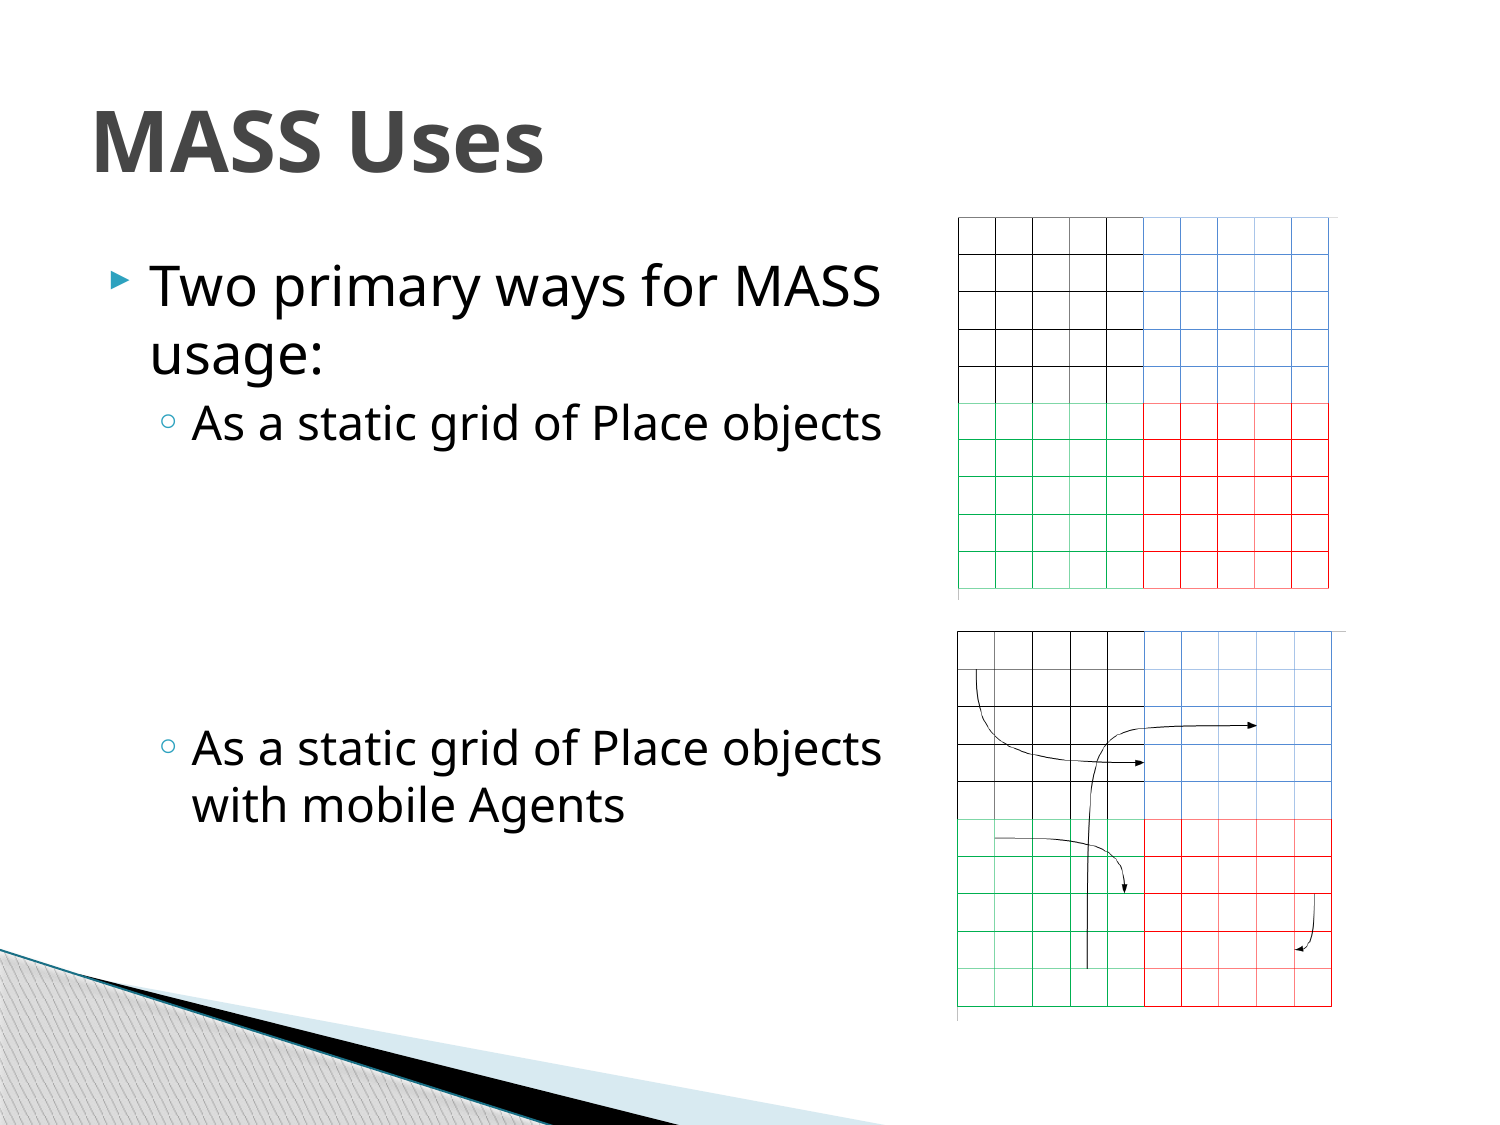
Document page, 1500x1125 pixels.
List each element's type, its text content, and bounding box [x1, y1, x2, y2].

title MASS Uses [75, 45, 1425, 233]
list Two primary ways for MASS usage: As a static grid of Place objects As a static grid of Place objects with mobile Agents [75, 243, 1000, 986]
picture [949, 212, 1338, 601]
picture [949, 624, 1346, 1021]
